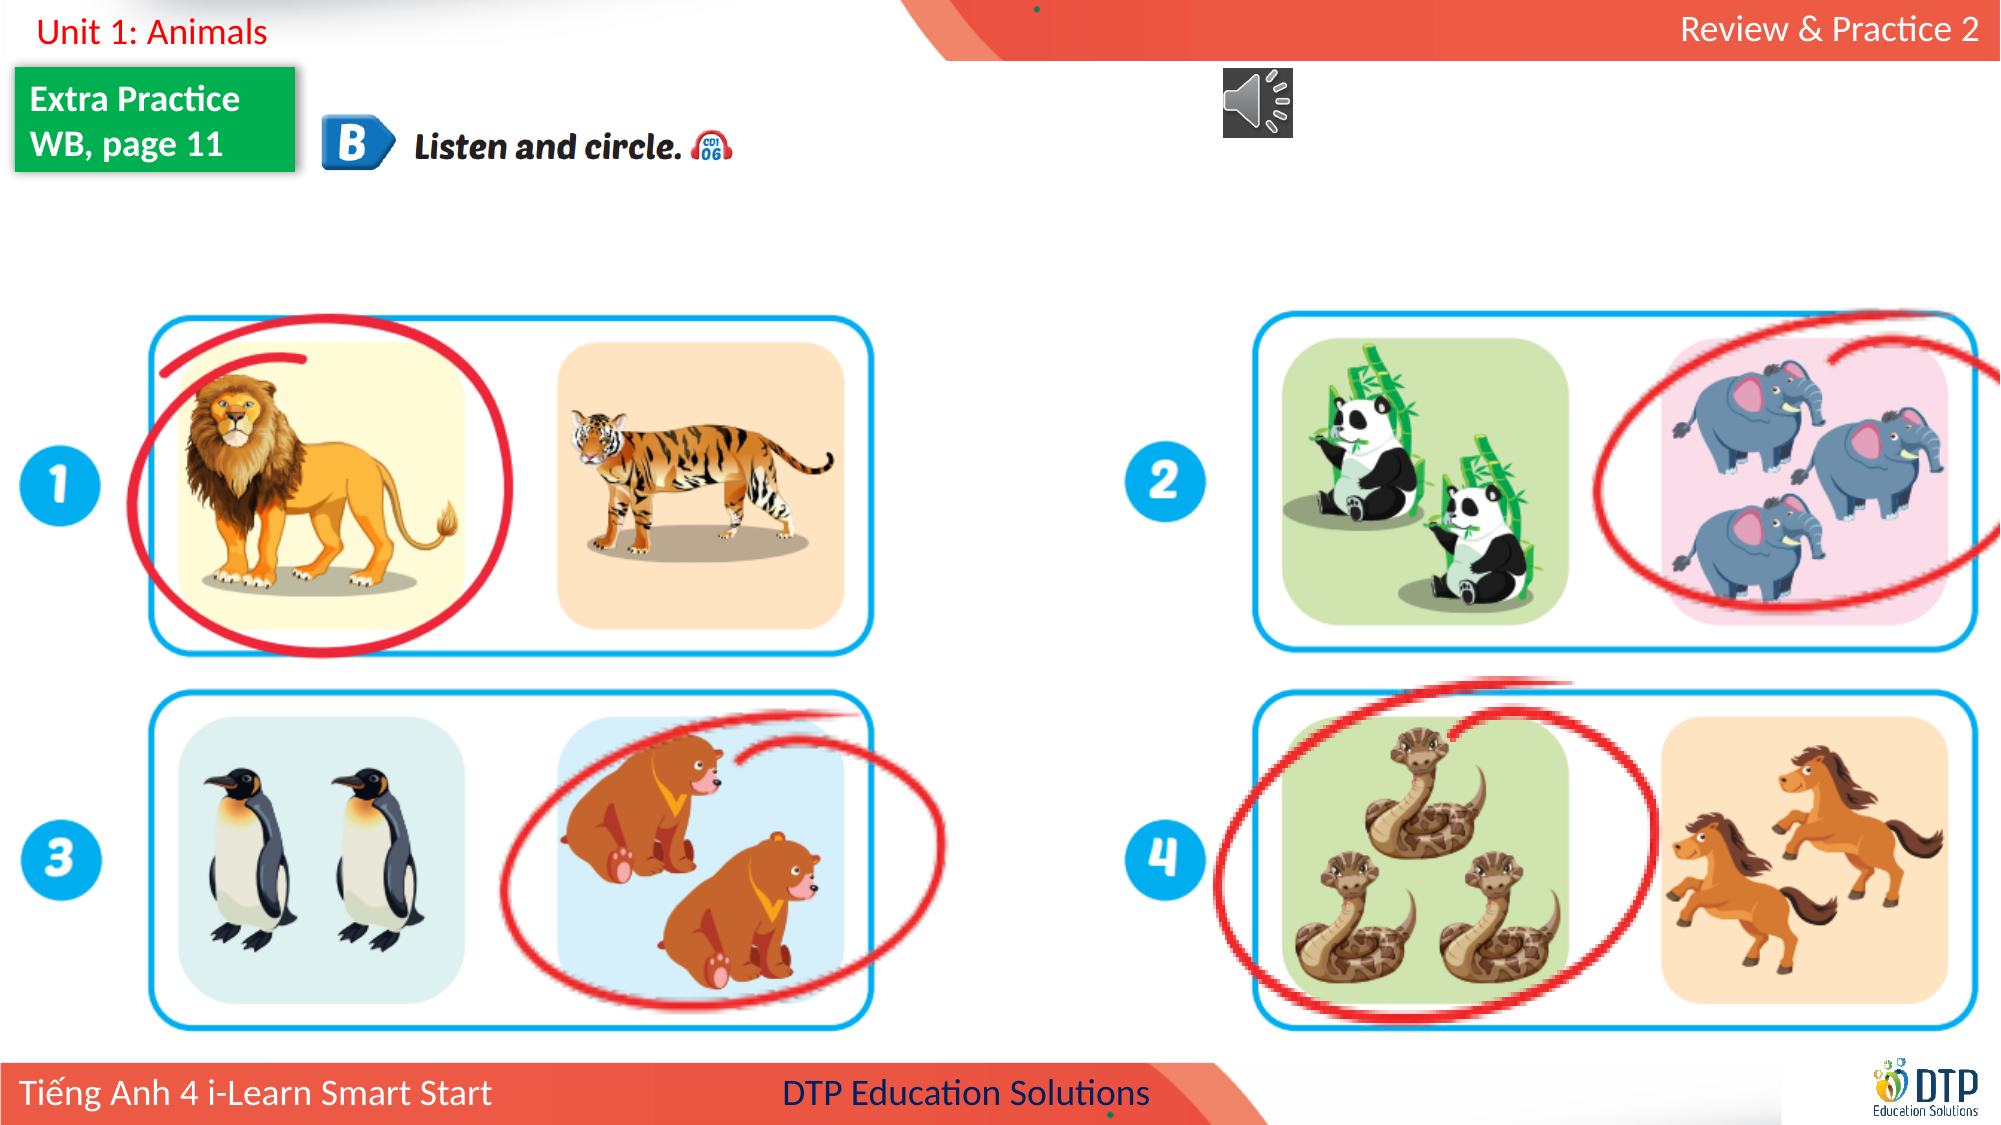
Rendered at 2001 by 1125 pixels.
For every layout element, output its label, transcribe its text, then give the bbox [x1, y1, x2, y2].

picture [0, 234, 2000, 1125]
text_box Extra Practice WB, page 11 [14, 67, 295, 172]
picture [311, 107, 742, 174]
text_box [1222, 67, 1295, 139]
picture [4, 0, 2000, 61]
